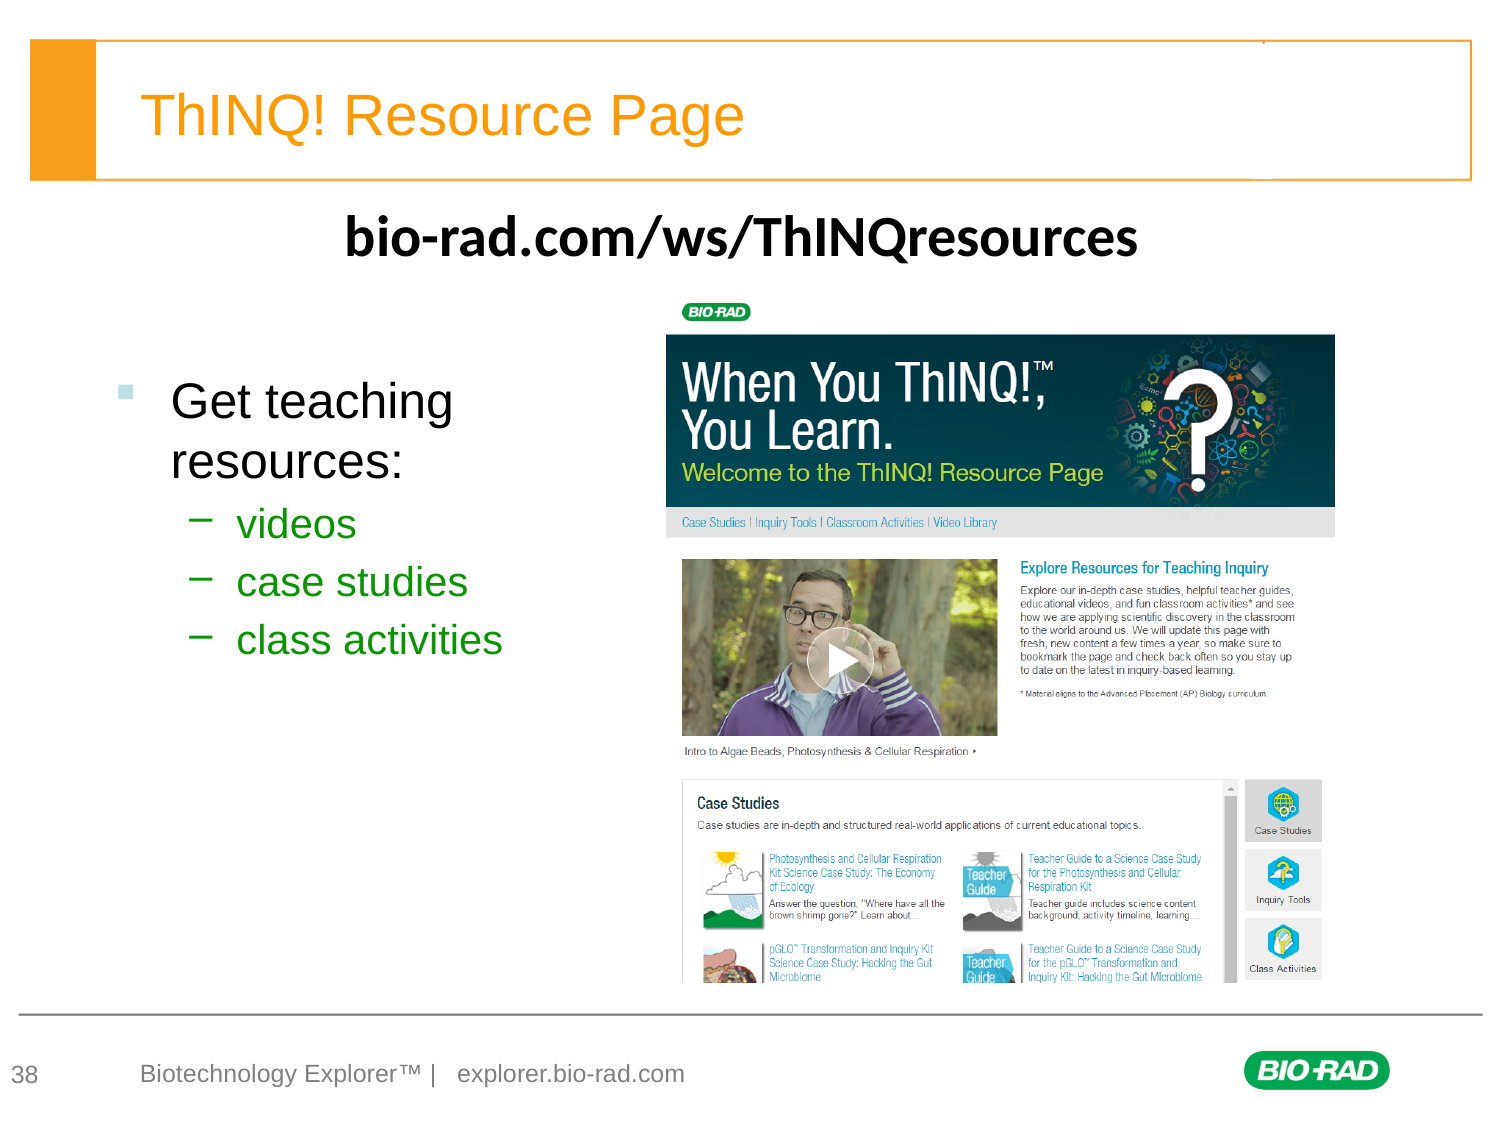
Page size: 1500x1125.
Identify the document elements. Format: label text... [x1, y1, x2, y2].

list Get teaching resources: videos case studies class activities [99, 360, 650, 793]
text_box bio-rad.com/ws/ThINQresources [330, 190, 1154, 276]
title ThINQ! Resource Page [125, 50, 1465, 175]
picture [0, 0, 1500, 1125]
